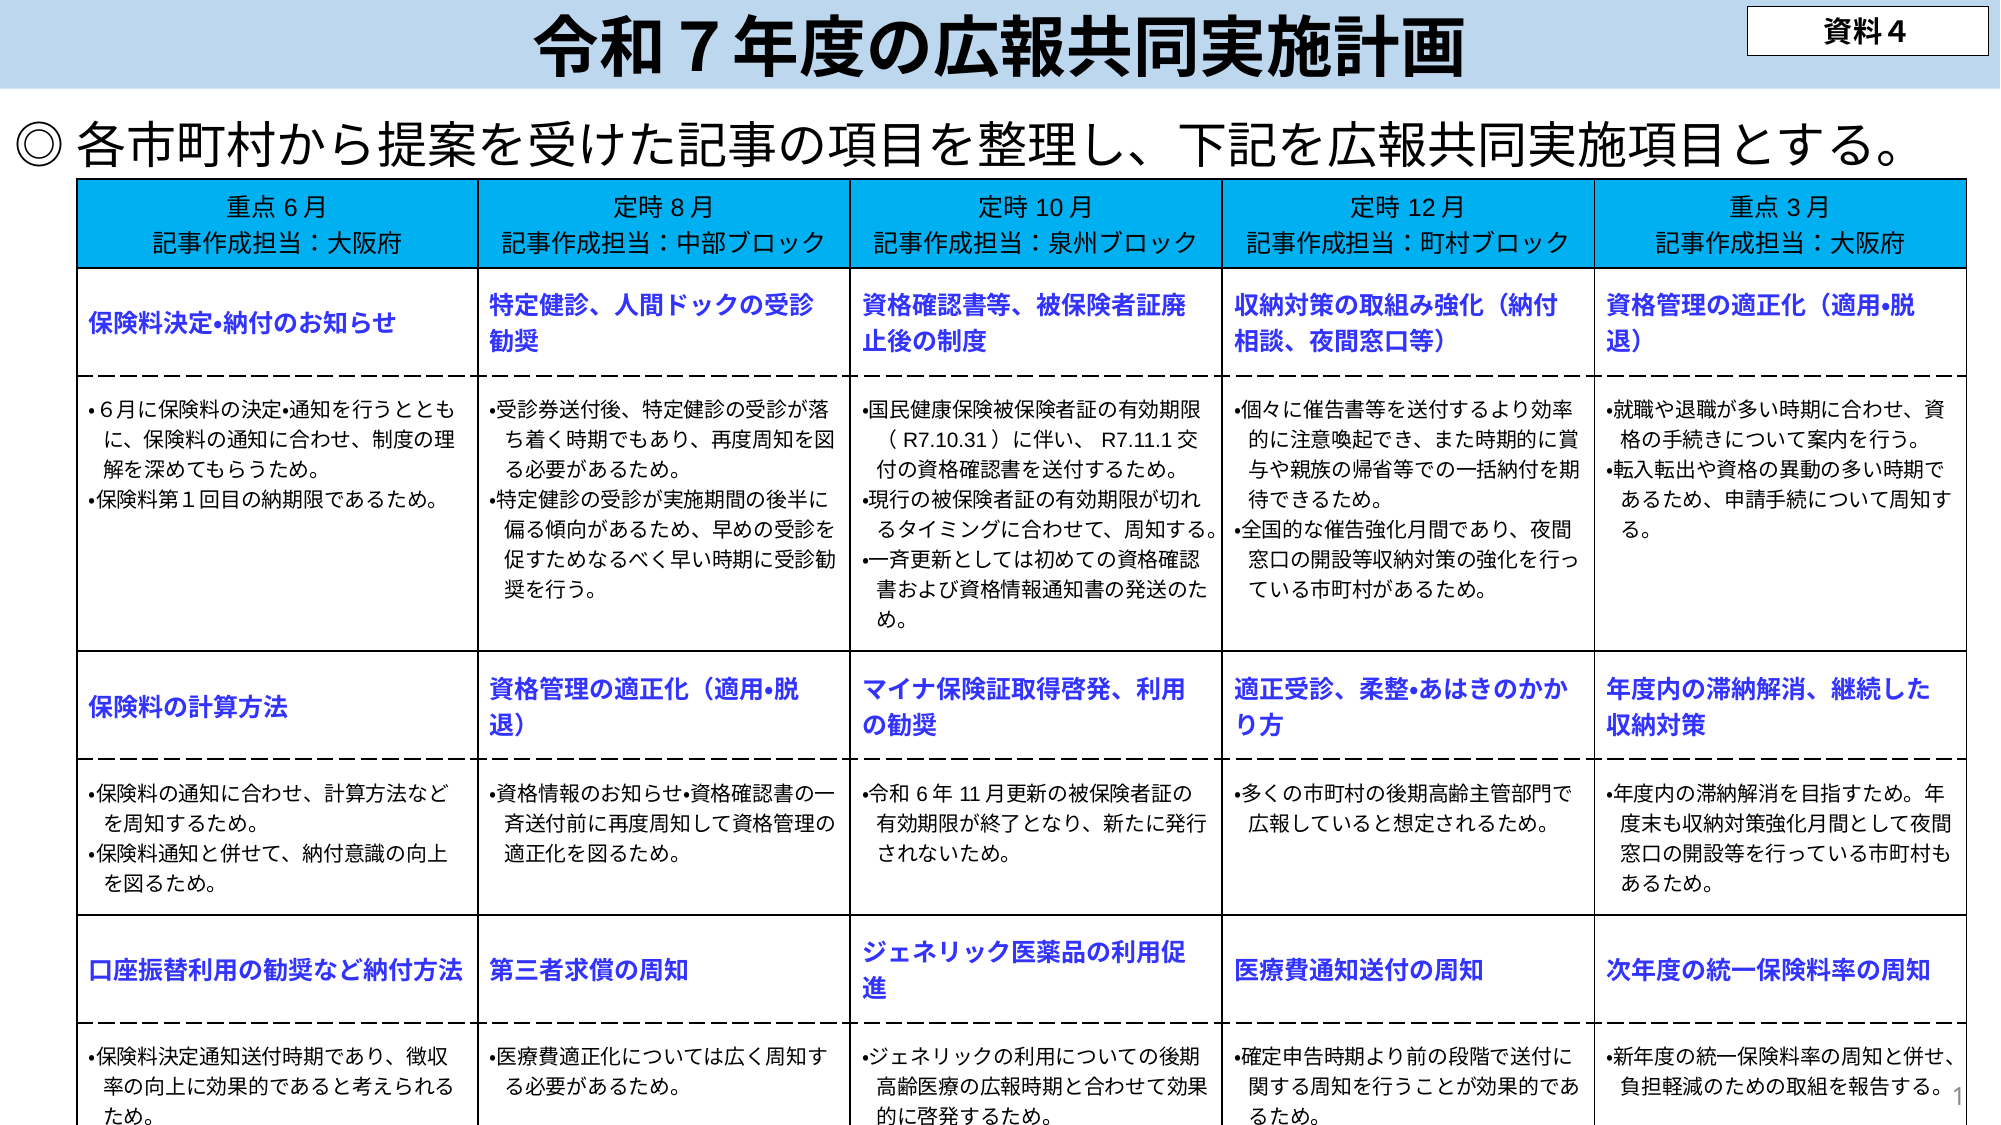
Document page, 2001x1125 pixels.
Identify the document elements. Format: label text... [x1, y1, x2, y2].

table_cell 資格確認書等、被保険者証廃止後の制度 [851, 269, 1221, 376]
table_cell 口座振替利用の勧奨など納付方法 [78, 916, 477, 1023]
table_cell ・多くの市町村の後期高齢主管部門で広報していると想定されるため。 [1223, 759, 1594, 914]
table_cell ・年度内の滞納解消を目指すため。年度末も収納対策強化月間として夜間窓口の開設等を行っている市町村もあるため。 [1595, 759, 1966, 914]
table_cell ・医療費適正化については広く周知する必要があるため。 [479, 1023, 849, 1125]
table_cell マイナ保険証取得啓発、利用の勧奨 [851, 652, 1221, 759]
table_cell ・令和6年11月更新の被保険者証の有効期限が終了となり、新たに発行されないため。 [851, 759, 1221, 914]
table_cell 次年度の統一保険料率の周知 [1595, 916, 1966, 1023]
table_cell ・保険料の通知に合わせ、計算方法などを周知するため。 ・保険料通知と併せて、納付意識の向上を図るため。 [78, 759, 477, 914]
table_cell 資格管理の適正化（適用・脱退） [479, 652, 849, 759]
table_cell 第三者求償の周知 [479, 916, 849, 1023]
table_cell ・就職や退職が多い時期に合わせ、資格の手続きについて案内を行う。 ・転入転出や資格の異動の多い時期であるため、申請手続について周知する。 [1595, 376, 1966, 650]
table_cell 適正受診、柔整・あはきのかかり方 [1223, 652, 1594, 759]
text_box ◎各市町村から提案を受けた記事の項目を整理し、下記を広報共同実施項目とする。 [0, 105, 2000, 181]
table_cell 特定健診、人間ドックの受診勧奨 [479, 269, 849, 376]
slide_number 1 [1530, 1067, 1981, 1125]
table_header 重点3月 記事作成担当：大阪府 [1595, 181, 1966, 267]
table_cell ジェネリック医薬品の利用促進 [851, 916, 1221, 1023]
title 令和７年度の広報共同実施計画 [0, 0, 2000, 89]
table_header 定時8月 記事作成担当：中部ブロック [479, 181, 849, 267]
table_cell ・保険料決定通知送付時期であり、徴収率の向上に効果的であると考えられるため。 [78, 1023, 477, 1125]
table_header 定時10月 記事作成担当：泉州ブロック [851, 181, 1221, 267]
table_cell 保険料決定・納付のお知らせ [78, 269, 477, 376]
table_cell ・国民健康保険被保険者証の有効期限（R7.10.31）に伴い、R7.11.1交付の資格確認書を送付するため。 ・現行の被保険者証の有効期限が切れるタイミングに合わせて、周知する。 ・一斉更新としては初めての資格確認書および資格情報通知書の発送のため。 [851, 376, 1221, 650]
table_cell 資格管理の適正化（適用・脱退） [1595, 269, 1966, 376]
table_cell 医療費通知送付の周知 [1223, 916, 1594, 1023]
table_cell ・個々に催告書等を送付するより効率的に注意喚起でき、また時期的に賞与や親族の帰省等での一括納付を期待できるため。 ・全国的な催告強化月間であり、夜間窓口の開設等収納対策の強化を行っている市町村があるため。 [1223, 376, 1594, 650]
table_cell 年度内の滞納解消、継続した収納対策 [1595, 652, 1966, 759]
table_cell ・ジェネリックの利用についての後期高齢医療の広報時期と合わせて効果的に啓発するため。 [851, 1023, 1221, 1125]
table_header 重点6月 記事作成担当：大阪府 [78, 181, 477, 267]
table_cell ・新年度の統一保険料率の周知と併せ、負担軽減のための取組を報告する。 [1595, 1023, 1966, 1067]
table_header 定時12月 記事作成担当：町村ブロック [1223, 181, 1594, 267]
table_cell ・資格情報のお知らせ・資格確認書の一斉送付前に再度周知して資格管理の適正化を図るため。 [479, 759, 849, 914]
table_cell ・６月に保険料の決定・通知を行うとともに、保険料の通知に合わせ、制度の理解を深めてもらうため。 ・保険料第１回目の納期限であるため。 [78, 376, 477, 650]
text_box 資料４ [1747, 6, 1989, 56]
table_cell 保険料の計算方法 [78, 652, 477, 759]
table_cell 収納対策の取組み強化（納付相談、夜間窓口等） [1223, 269, 1594, 376]
table_cell ・確定申告時期より前の段階で送付に関する周知を行うことが効果的であるため。 [1223, 1023, 1594, 1125]
table_cell ・受診券送付後、特定健診の受診が落ち着く時期でもあり、再度周知を図る必要があるため。 ・特定健診の受診が実施期間の後半に偏る傾向があるため、早めの受診を促すためなるべく早い時期に受診勧奨を行う。 [479, 376, 849, 650]
